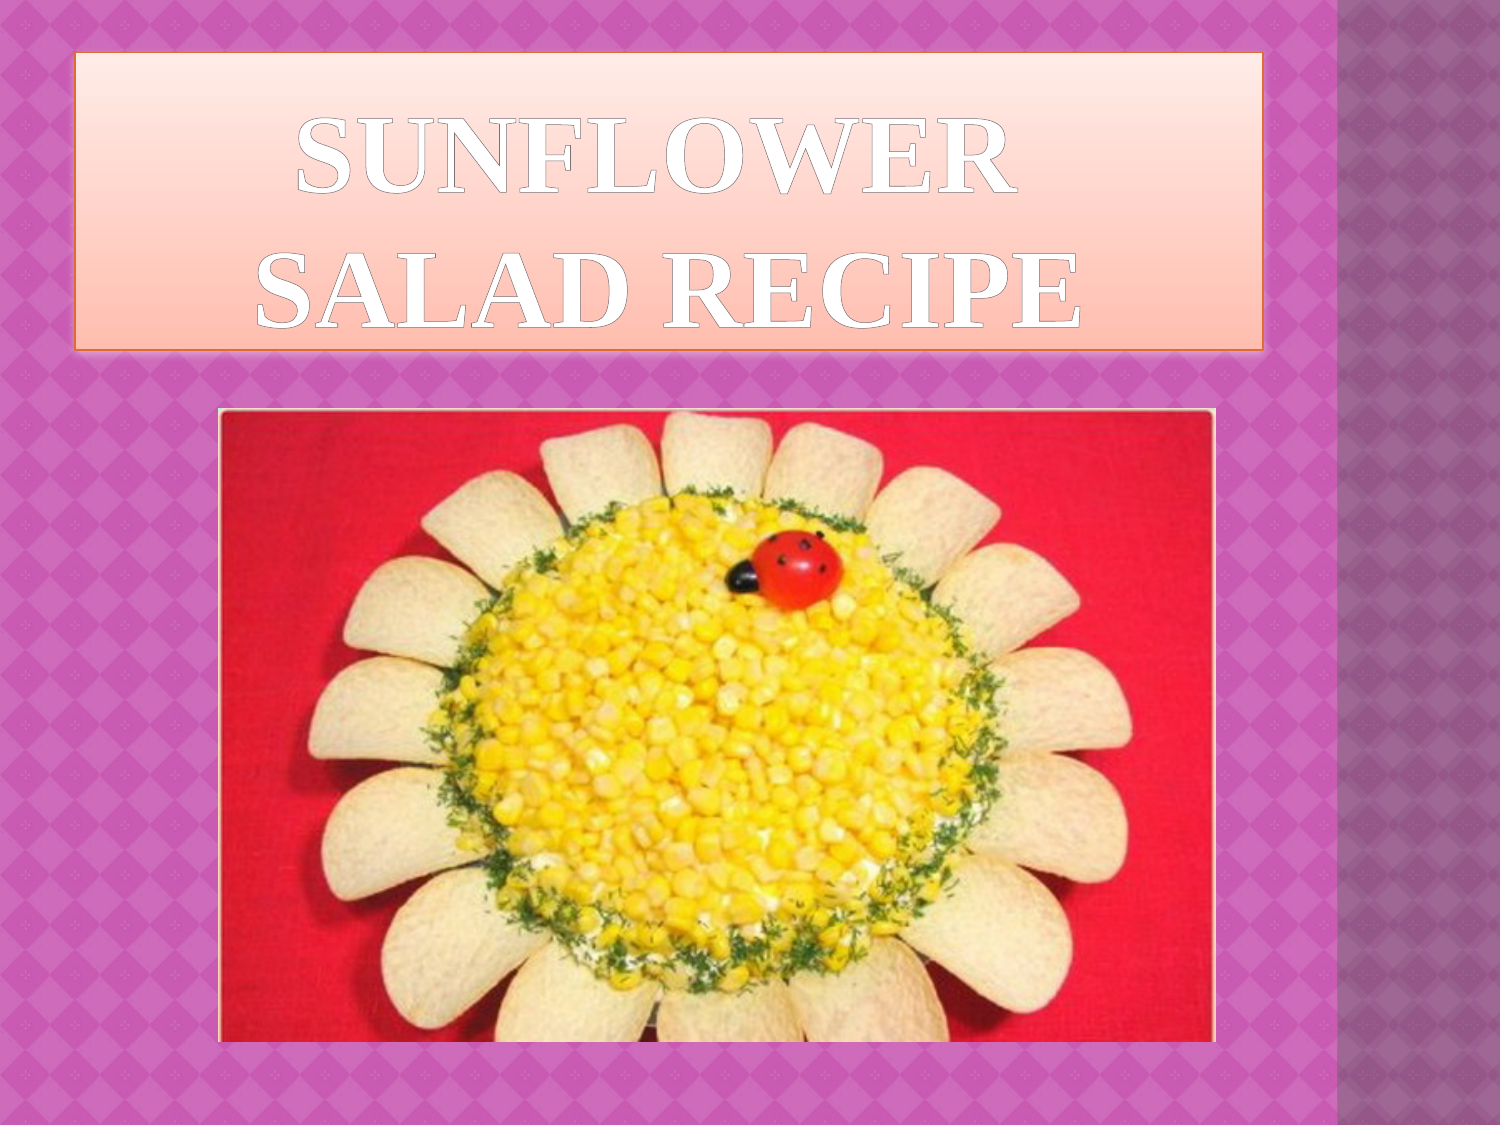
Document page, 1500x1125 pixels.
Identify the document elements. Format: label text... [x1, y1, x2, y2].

picture [217, 408, 1216, 1043]
title Sunflower salad recipe [74, 52, 1264, 351]
